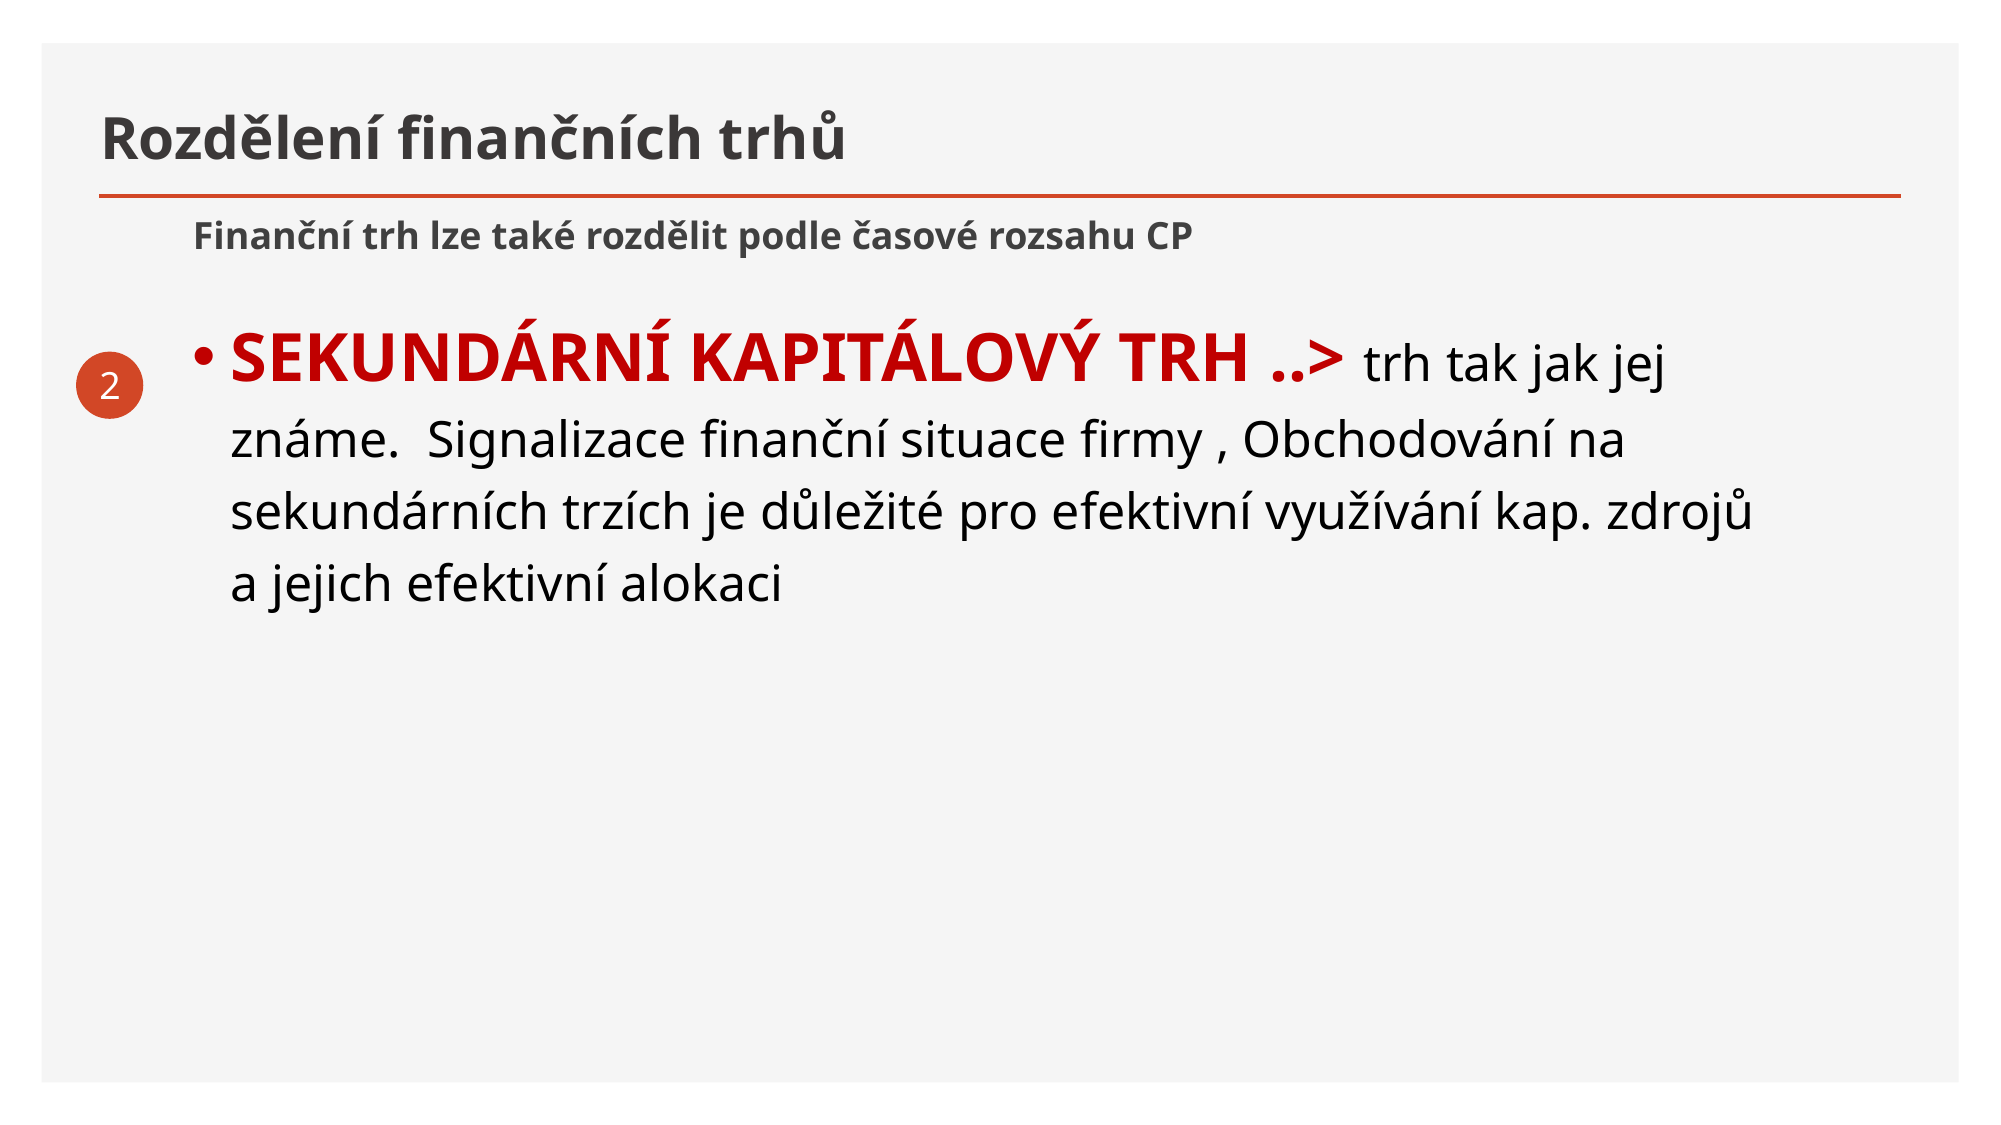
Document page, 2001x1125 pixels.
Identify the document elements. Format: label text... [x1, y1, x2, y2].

text_box Finanční trh lze také rozdělit podle časové rozsahu CP SEKUNDÁRNÍ KAPITÁLOVÝ TRH ..> trh tak jak jej známe. Signalizace finanční situace firmy , Obchodování na sekundárních trzích je důležité pro efektivní využívání kap. zdrojů a jejich efektivní alokaci [177, 212, 1796, 278]
title Rozdělení finančních trhů [85, 73, 1214, 179]
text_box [64, 351, 156, 419]
